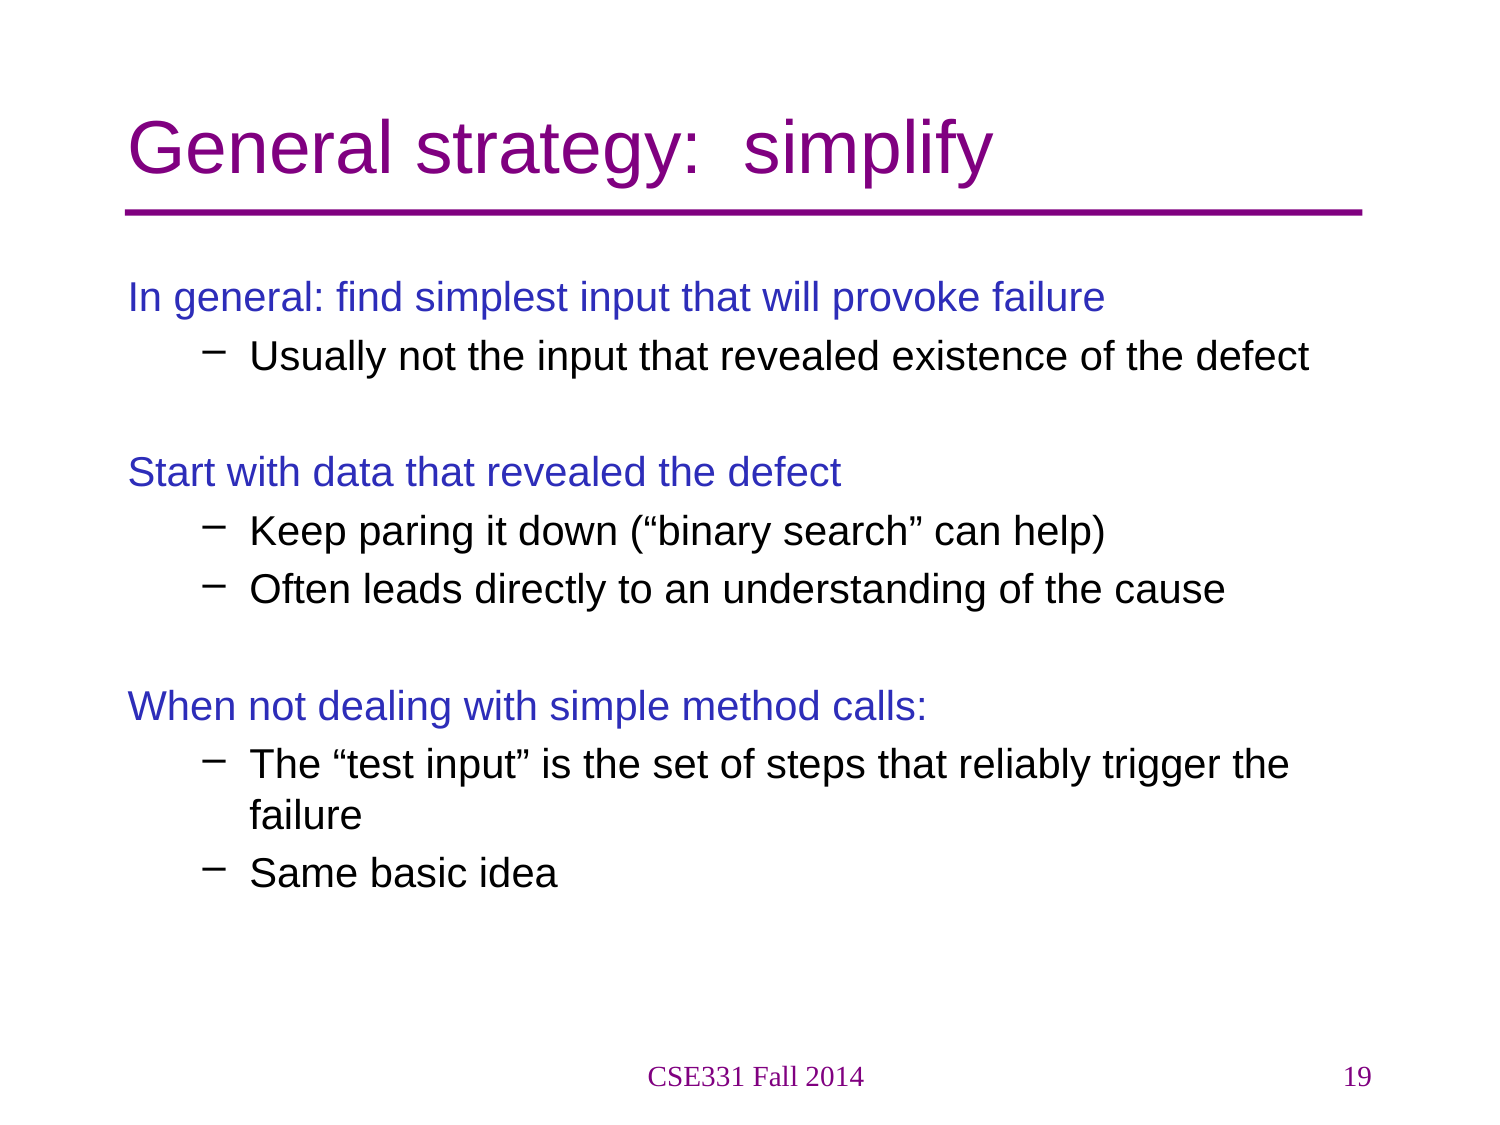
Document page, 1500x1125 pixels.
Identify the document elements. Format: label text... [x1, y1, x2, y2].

list In general: find simplest input that will provoke failure Usually not the input that revealed existence of the defect Start with data that revealed the defect Keep paring it down (“binary search” can help) Often leads directly to an understanding of the cause When not dealing with simple method calls: The “test input” is the set of steps that reliably trigger the failure Same basic idea [112, 262, 1388, 1000]
slide_number 19 [1074, 1049, 1388, 1125]
title General strategy: simplify [112, 50, 1388, 238]
footer CSE331 Fall 2014 [474, 1049, 1038, 1125]
